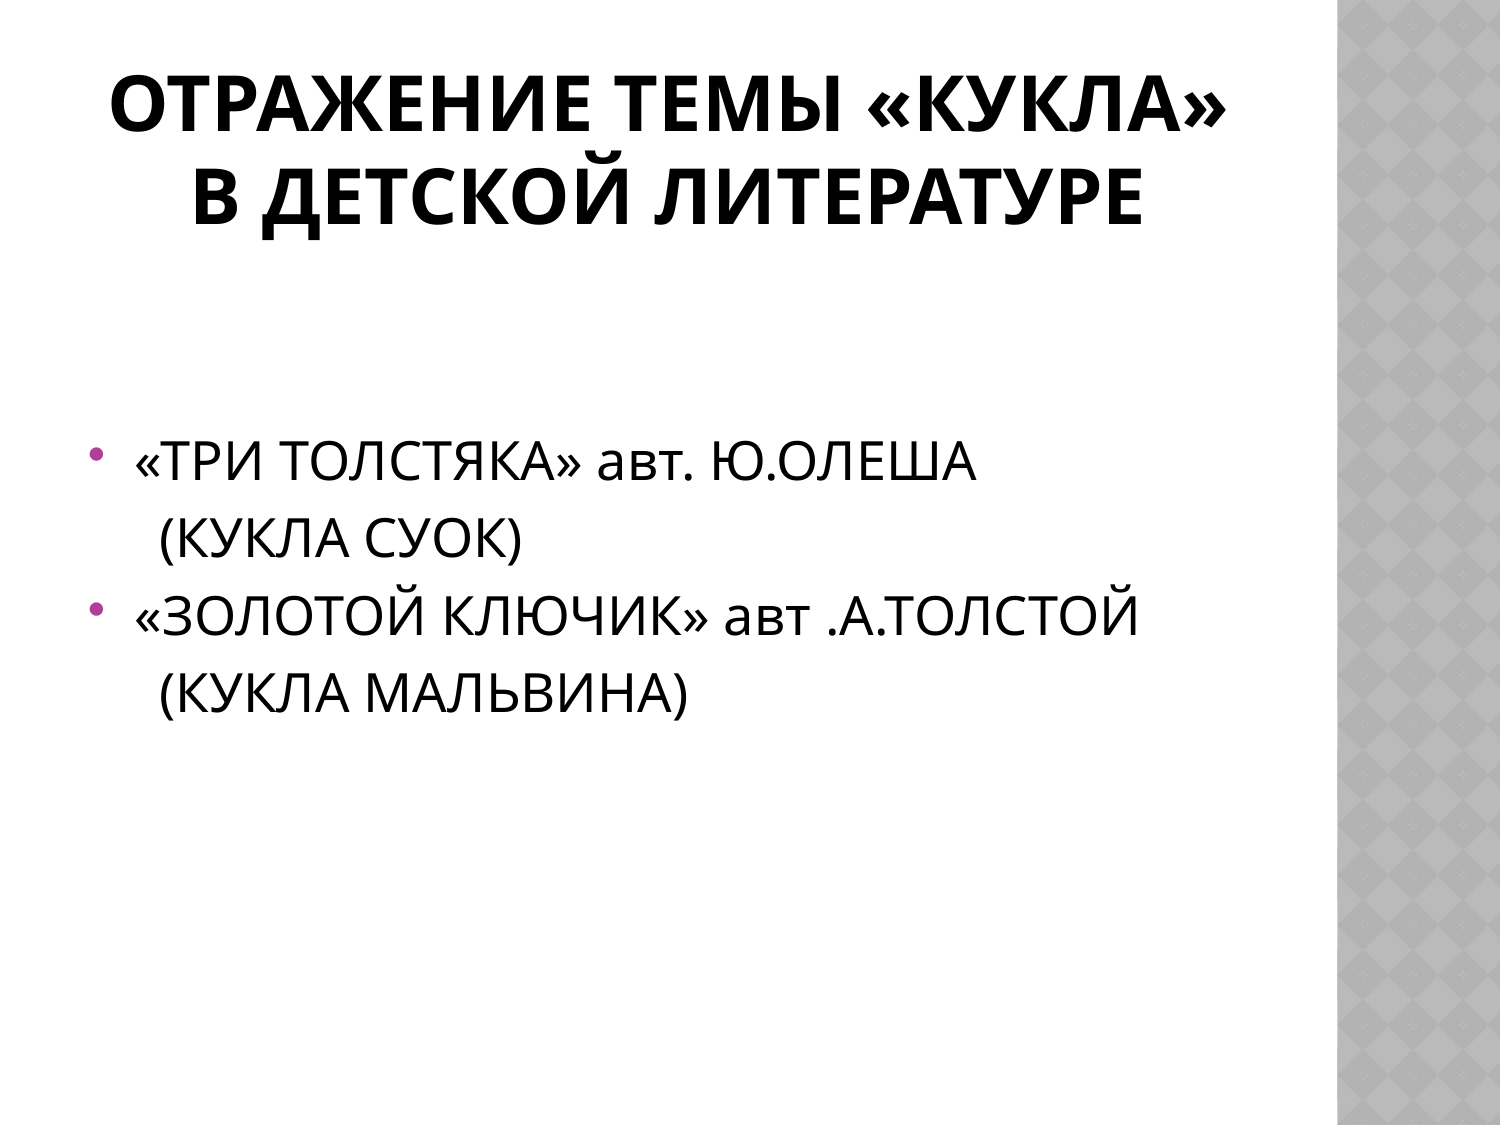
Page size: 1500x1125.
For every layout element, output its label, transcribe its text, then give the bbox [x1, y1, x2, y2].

list «ТРИ ТОЛСТЯКА» авт. Ю.ОЛЕША (КУКЛА СУОК) «ЗОЛОТОЙ КЛЮЧИК» авт .А.ТОЛСТОЙ (КУКЛА МАЛЬВИНА) [75, 264, 1263, 1059]
title ОТРАЖЕНИЕ ТЕМЫ «КУКЛА» В ДЕТСКОЙ ЛИТЕРАТУРЕ [75, 52, 1263, 240]
